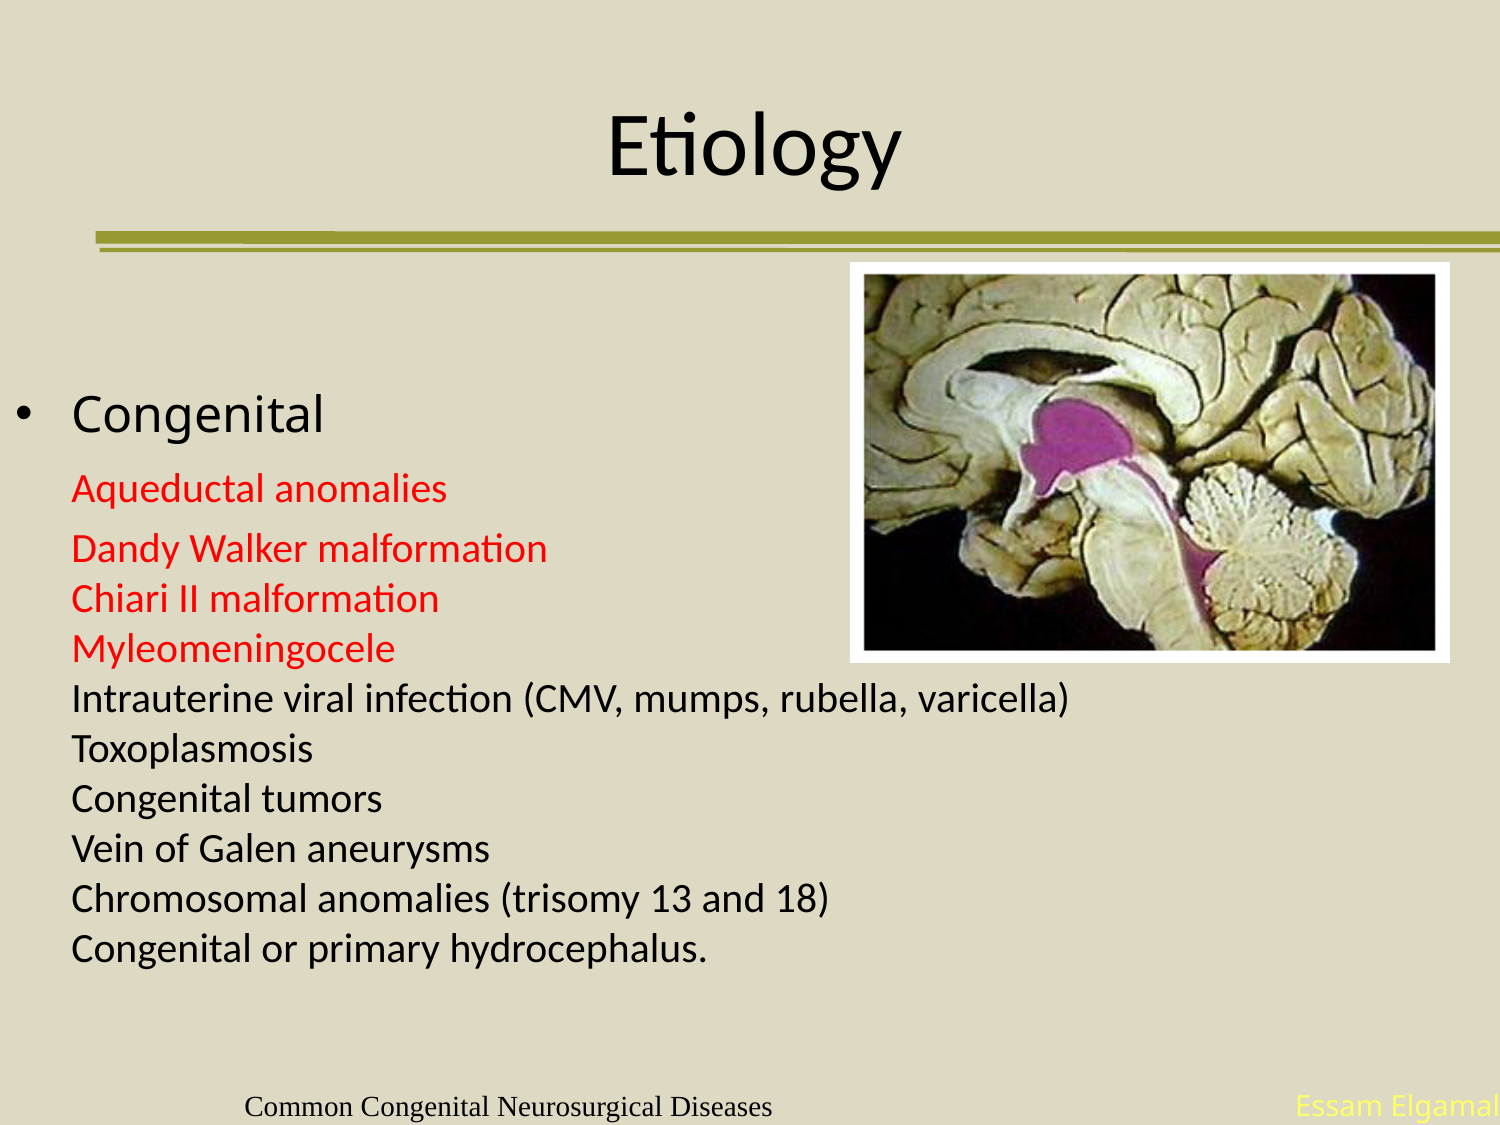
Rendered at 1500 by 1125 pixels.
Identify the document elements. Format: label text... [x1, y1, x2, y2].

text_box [101, 237, 1500, 251]
list Congenital Aqueductal anomalies Dandy Walker malformation Chiari II malformation Myleomeningocele Intrauterine viral infection (CMV, mumps, rubella, varicella) Toxoplasmosis Congenital tumors Vein of Galen aneurysms Chromosomal anomalies (trisomy 13 and 18) Congenital or primary hydrocephalus. [0, 375, 1288, 1125]
text_box Essam Elgamal [1288, 1052, 1500, 1123]
title Etiology [75, 45, 1425, 233]
picture [849, 262, 1451, 663]
